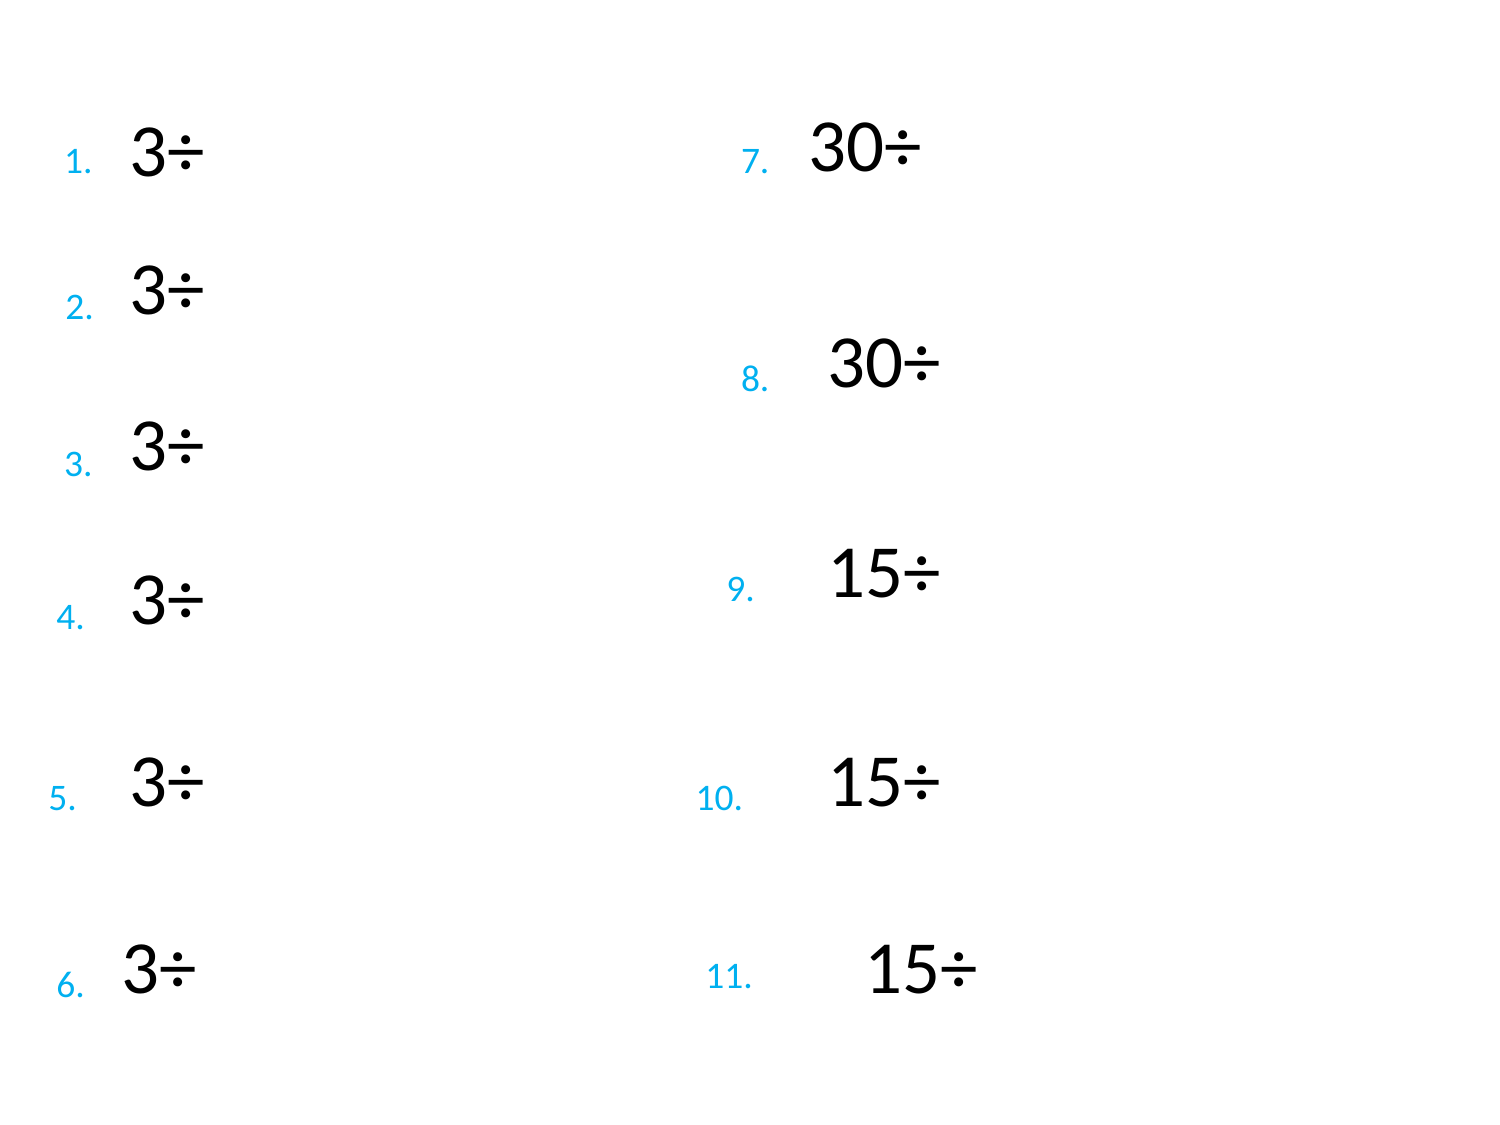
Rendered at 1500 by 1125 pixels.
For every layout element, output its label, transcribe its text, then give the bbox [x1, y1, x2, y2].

text_box 5. [33, 765, 100, 826]
text_box 8. [726, 346, 792, 407]
text_box 6. [41, 952, 108, 1013]
text_box 7. [726, 128, 792, 188]
text_box 10. [680, 765, 787, 826]
text_box 3. [49, 431, 115, 491]
text_box 9. [711, 556, 778, 617]
text_box 4. [41, 584, 108, 645]
text_box 1. [49, 128, 115, 188]
text_box 11. [690, 944, 778, 1004]
text_box 2. [50, 274, 117, 335]
